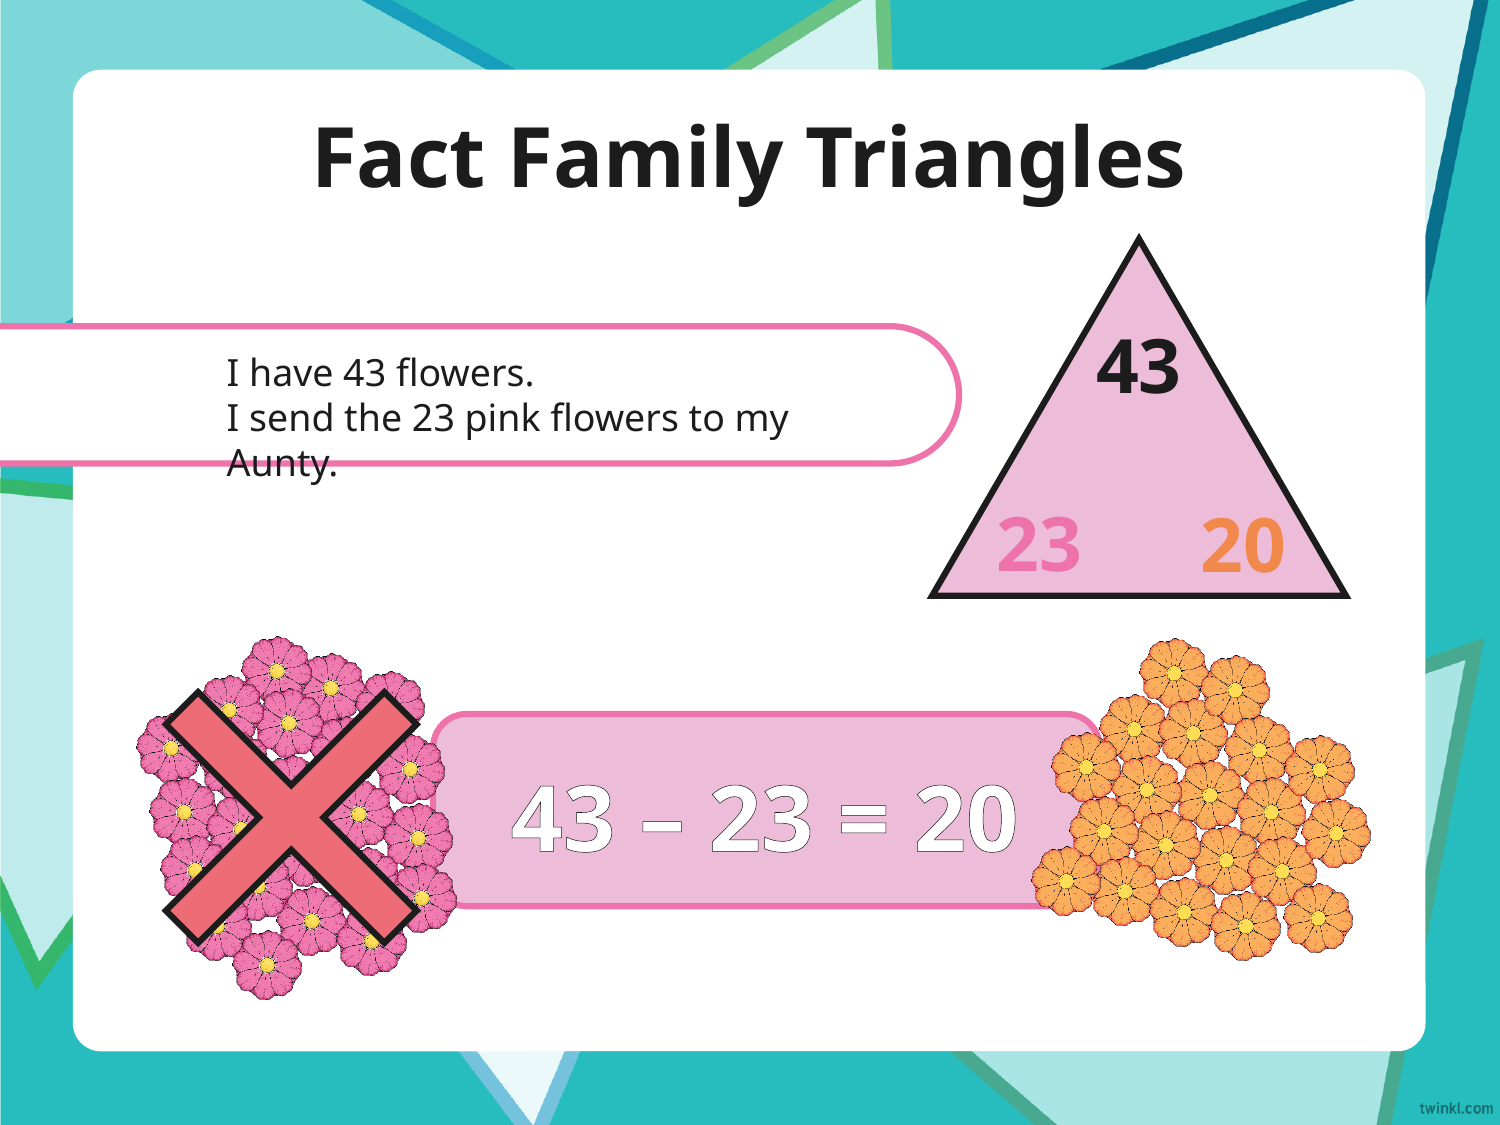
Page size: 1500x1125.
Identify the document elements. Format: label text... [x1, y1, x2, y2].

picture [0, 0, 1500, 1125]
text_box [135, 636, 457, 1000]
text_box [1096, 236, 1182, 311]
picture [1150, 0, 1473, 224]
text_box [1031, 638, 1371, 961]
text_box 43 [986, 311, 1292, 417]
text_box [457, 713, 1031, 907]
title Fact Family Triangles [73, 76, 1426, 244]
text_box 20 [1090, 490, 1397, 595]
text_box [0, 326, 960, 464]
text_box 23 [886, 488, 1193, 594]
text_box [993, 417, 1286, 490]
picture [0, 0, 1305, 323]
